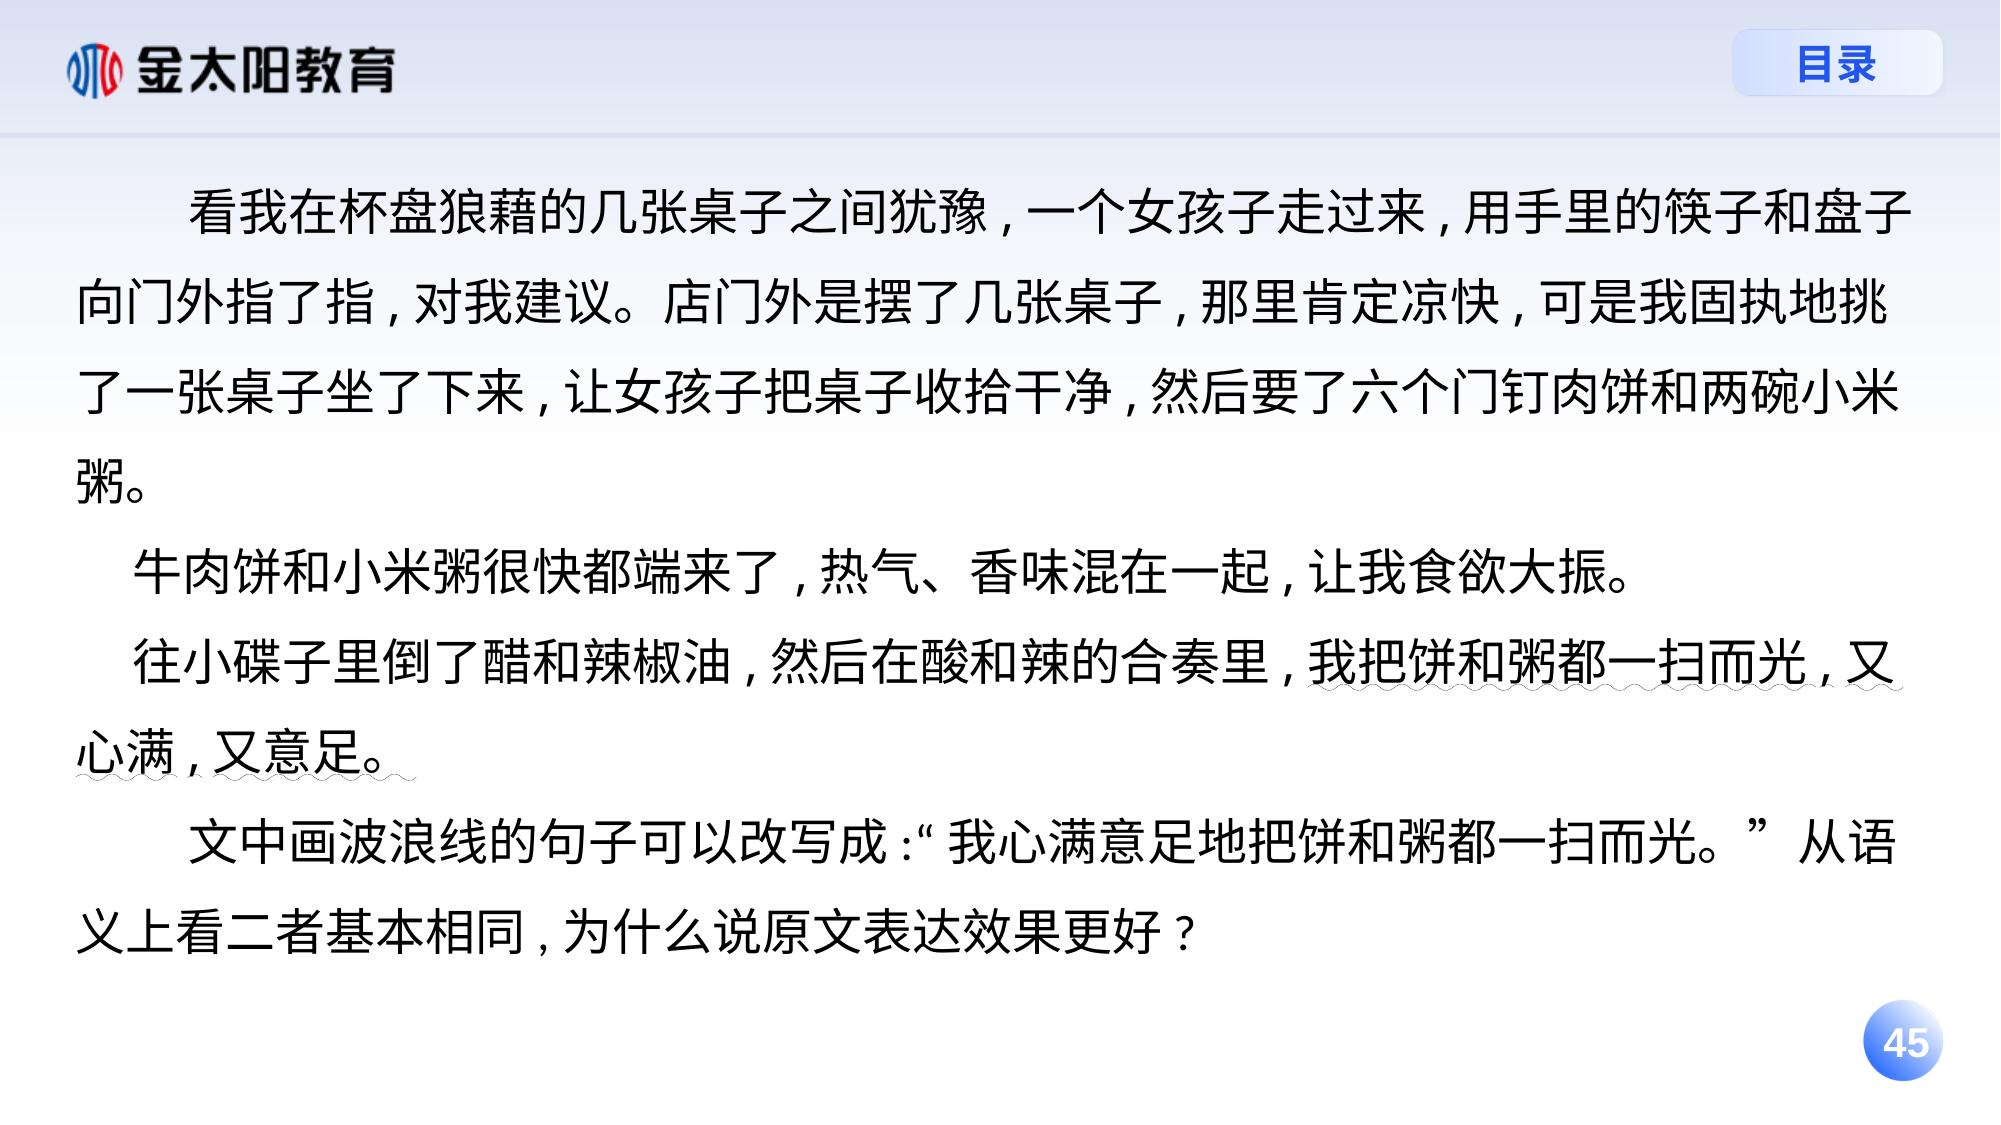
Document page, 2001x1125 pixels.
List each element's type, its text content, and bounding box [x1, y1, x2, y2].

picture [0, 0, 2000, 1125]
text_box 看我在杯盘狼藉的几张桌子之间犹豫,一个女孩子走过来,用手里的筷子和盘子向门外指了指,对我建议。店门外是摆了几张桌子,那里肯定凉快,可是我固执地挑了一张桌子坐了下来,让女孩子把桌子收拾干净,然后要了六个门钉肉饼和两碗小米粥。 牛肉饼和小米粥很快都端来了,热气、香味混在一起,让我食欲大振。 往小碟子里倒了醋和辣椒油,然后在酸和辣的合奏里,我把饼和粥都一扫而光,又心满,又意足。 文中画波浪线的句子可以改写成:“我心满意足地把饼和粥都一扫而光。”从语义上看二者基本相同,为什么说原文表达效果更好? [75, 149, 1937, 704]
